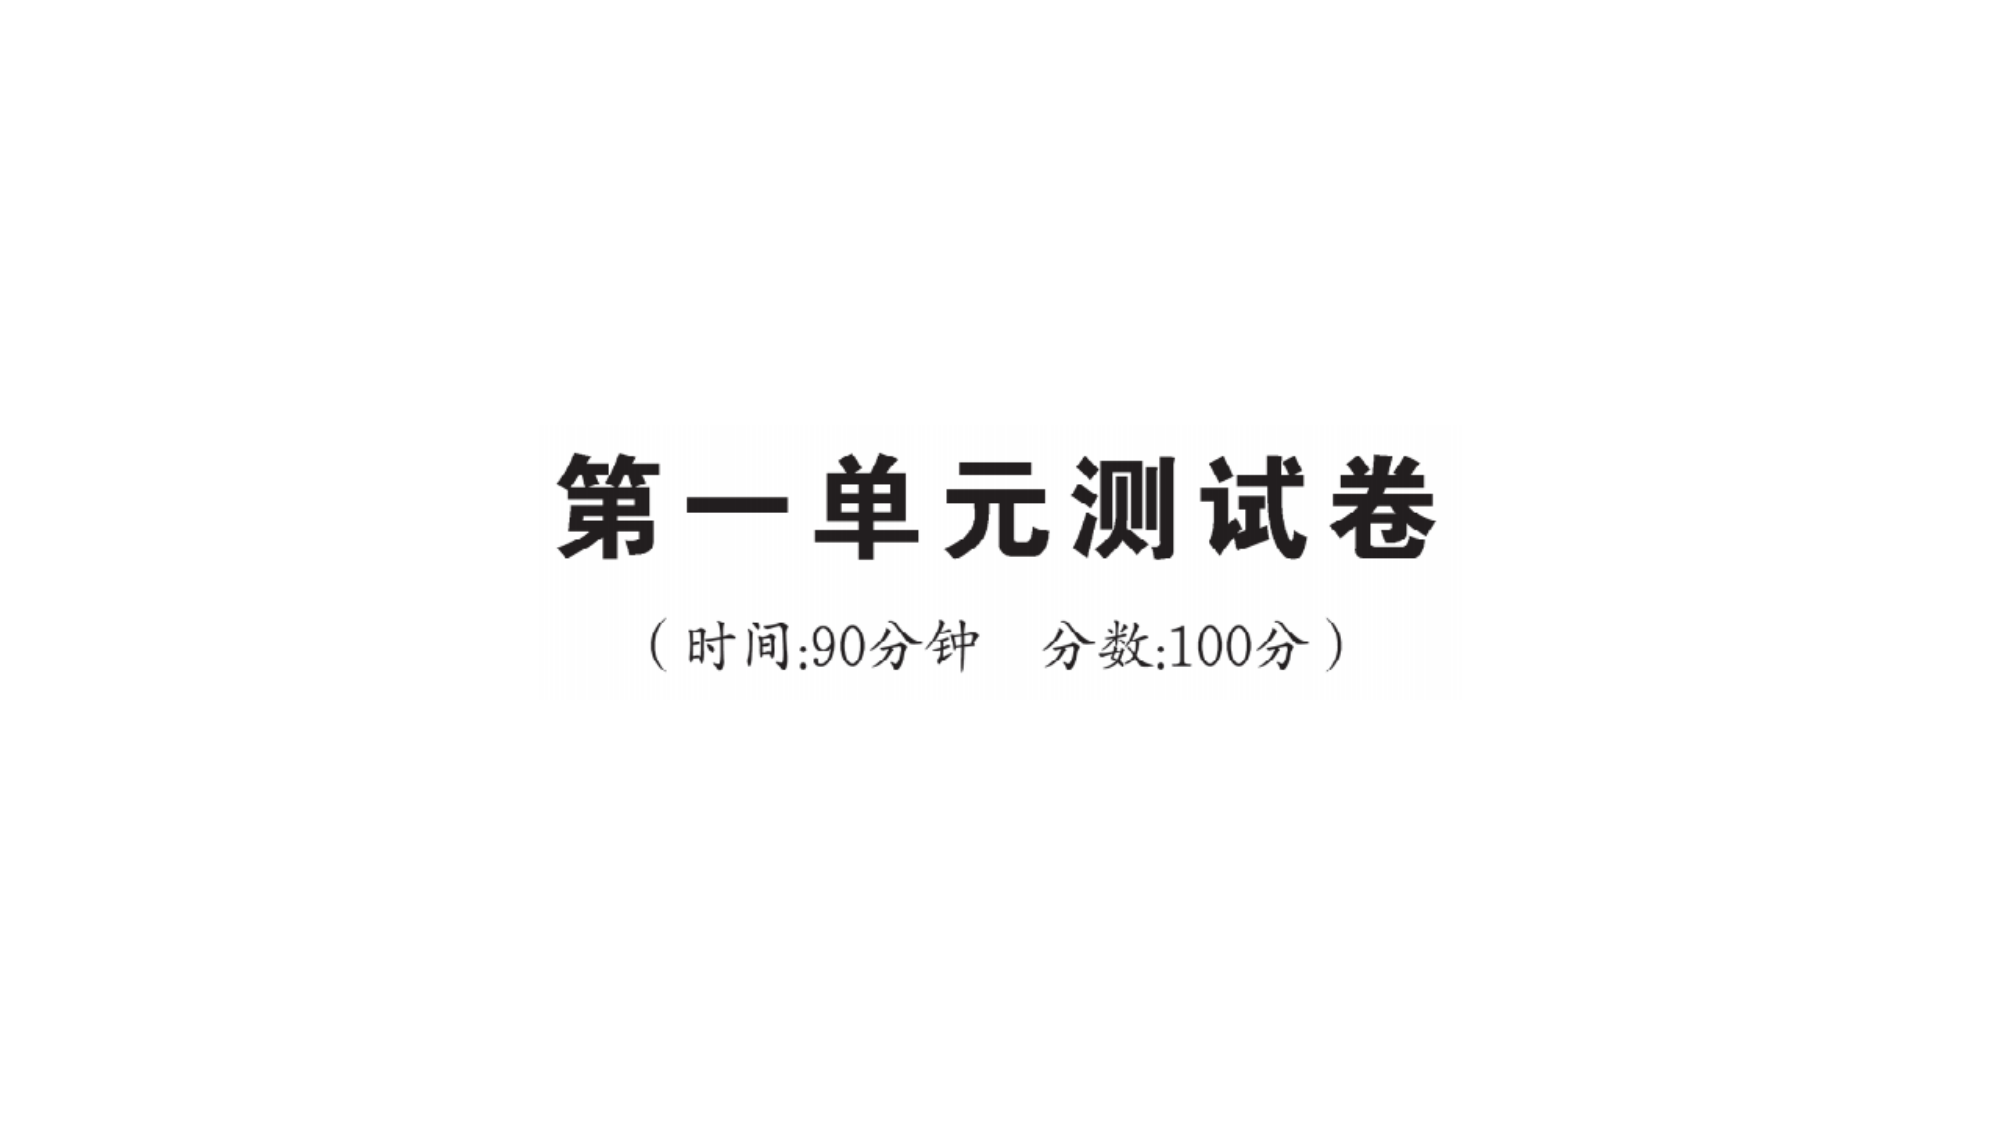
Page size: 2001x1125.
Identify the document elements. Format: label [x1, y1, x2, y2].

picture [537, 425, 1463, 700]
